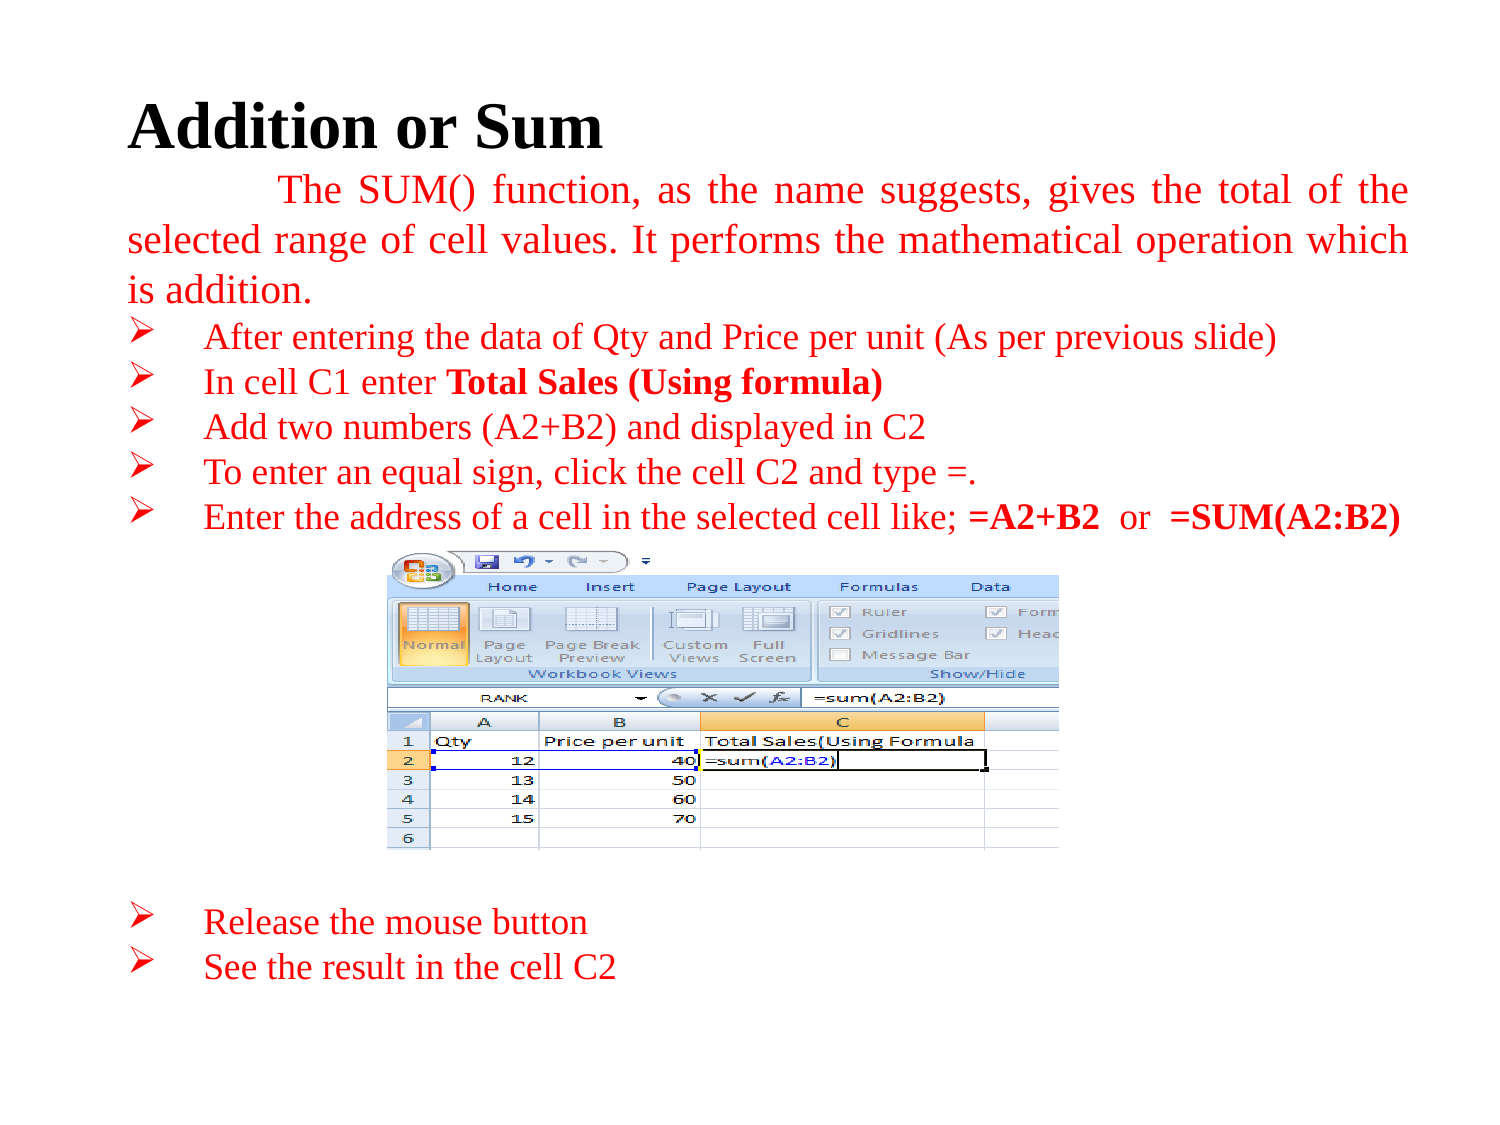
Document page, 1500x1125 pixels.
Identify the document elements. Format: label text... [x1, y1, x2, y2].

text_box Addition or Sum The SUM() function, as the name suggests, gives the total of the selected range of cell values. It performs the mathematical operation which is addition. After entering the data of Qty and Price per unit (As per previous slide) In cell C1 enter Total Sales (Using formula) Add two numbers (A2+B2) and displayed in C2 To enter an equal sign, click the cell C2 and type =. Enter the address of a cell in the selected cell like; =A2+B2 or =SUM(A2:B2) Release the mouse button See the result in the cell C2 [112, 74, 1425, 1038]
picture [387, 549, 1059, 851]
